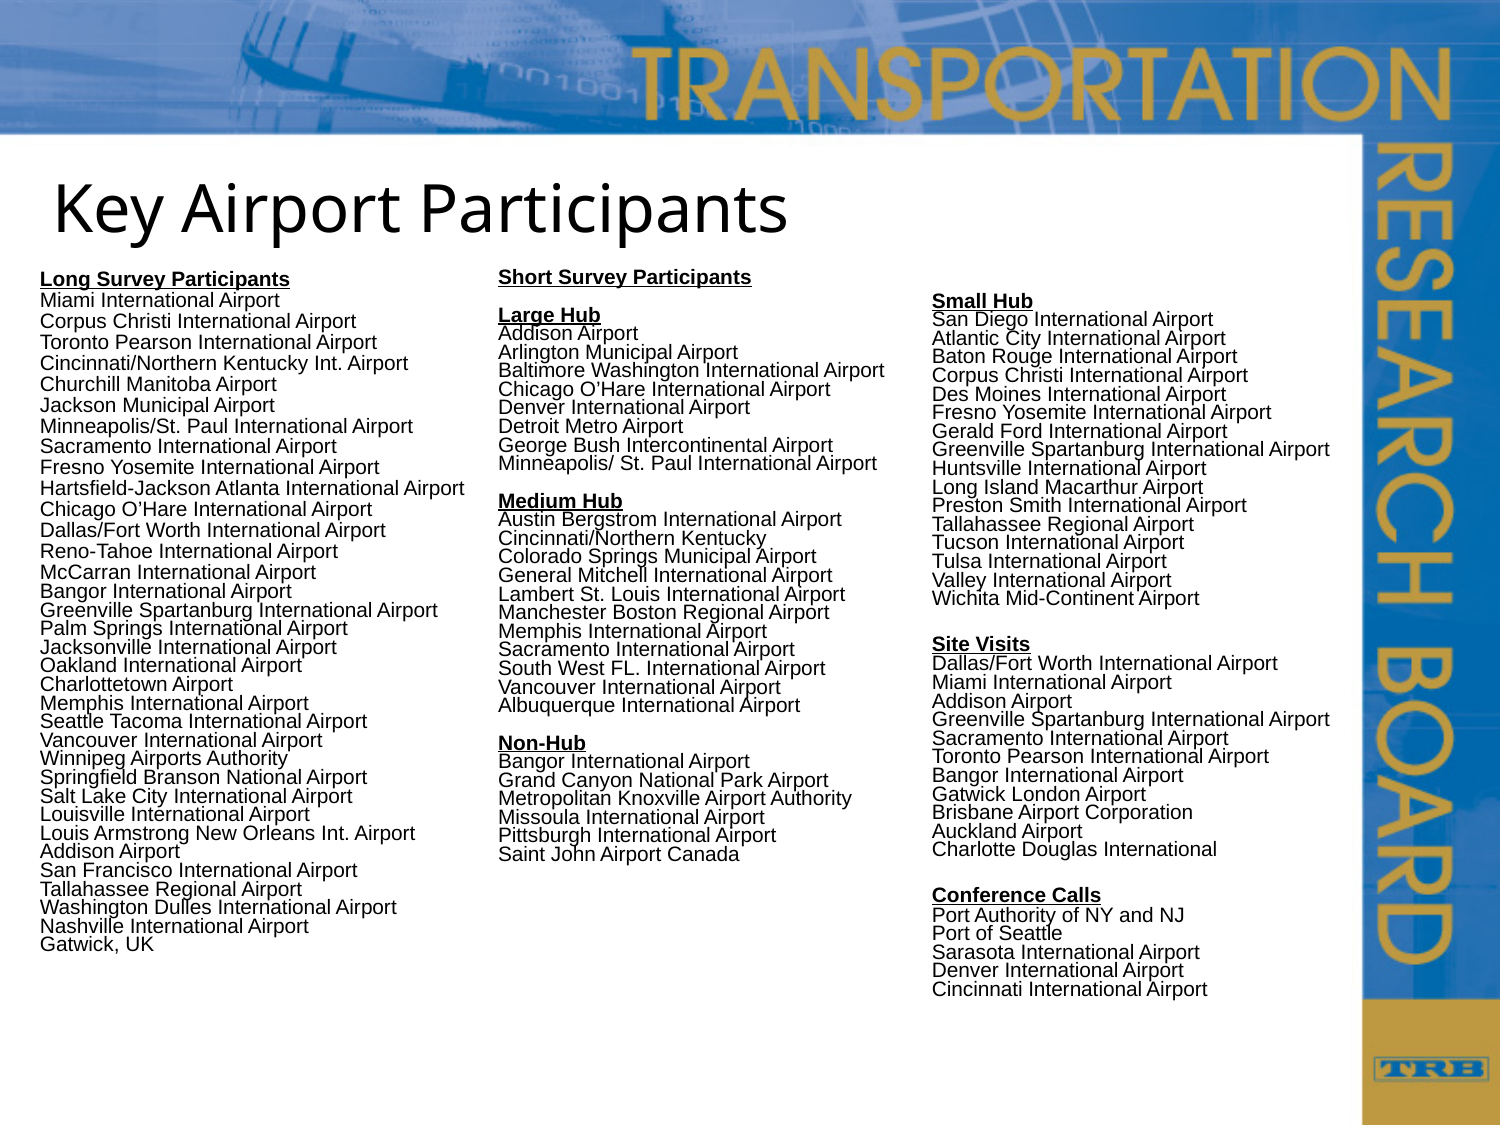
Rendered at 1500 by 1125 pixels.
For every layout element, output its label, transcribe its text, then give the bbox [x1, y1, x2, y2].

table_header Short Survey Participants Large Hub Addison Airport Arlington Municipal Airport Baltimore Washington International Airport Chicago O’Hare International Airport Denver International Airport Detroit Metro Airport George Bush Intercontinental Airport Minneapolis/ St. Paul International Airport Medium Hub Austin Bergstrom International Airport Cincinnati/Northern Kentucky Colorado Springs Municipal Airport General Mitchell International Airport Lambert St. Louis International Airport Manchester Boston Regional Airport Memphis International Airport Sacramento International Airport South West FL. International Airport Vancouver International Airport Albuquerque International Airport Non-Hub Bangor International Airport Grand Canyon National Park Airport Metropolitan Knoxville Airport Authority Missoula International Airport Pittsburgh International Airport Saint John Airport Canada [484, 263, 916, 1110]
table_header Small Hub San Diego International Airport Atlantic City International Airport Baton Rouge International Airport Corpus Christi International Airport Des Moines International Airport Fresno Yosemite International Airport Gerald Ford International Airport Greenville Spartanburg International Airport Huntsville International Airport Long Island Macarthur Airport Preston Smith International Airport Tallahassee Regional Airport Tucson International Airport Tulsa International Airport Valley International Airport Wichita Mid-Continent Airport Site Visits Dallas/Fort Worth International Airport Miami International Airport Addison Airport Greenville Spartanburg International Airport Sacramento International Airport Toronto Pearson International Airport Bangor International Airport Gatwick London Airport Brisbane Airport Corporation Auckland Airport Charlotte Douglas International Conference Calls Port Authority of NY and NJ Port of Seattle Sarasota International Airport Denver International Airport Cincinnati International Airport [918, 263, 1349, 1110]
title Key Airport Participants [37, 137, 1388, 276]
picture [0, 0, 1500, 1125]
table_header Long Survey Participants Miami International Airport Corpus Christi International Airport Toronto Pearson International Airport Cincinnati/Northern Kentucky Int. Airport Churchill Manitoba Airport Jackson Municipal Airport Minneapolis/St. Paul International Airport Sacramento International Airport Fresno Yosemite International Airport Hartsfield-Jackson Atlanta International Airport Chicago O’Hare International Airport Dallas/Fort Worth International Airport Reno-Tahoe International Airport McCarran International Airport Bangor International Airport Greenville Spartanburg International Airport Palm Springs International Airport Jacksonville International Airport Oakland International Airport Charlottetown Airport Memphis International Airport Seattle Tacoma International Airport Vancouver International Airport Winnipeg Airports Authority Springfield Branson National Airport Salt Lake City International Airport Louisville International Airport Louis Armstrong New Orleans Int. Airport Addison Airport San Francisco International Airport Tallahassee Regional Airport Washington Dulles International Airport Nashville International Airport Gatwick, UK [26, 263, 482, 1110]
